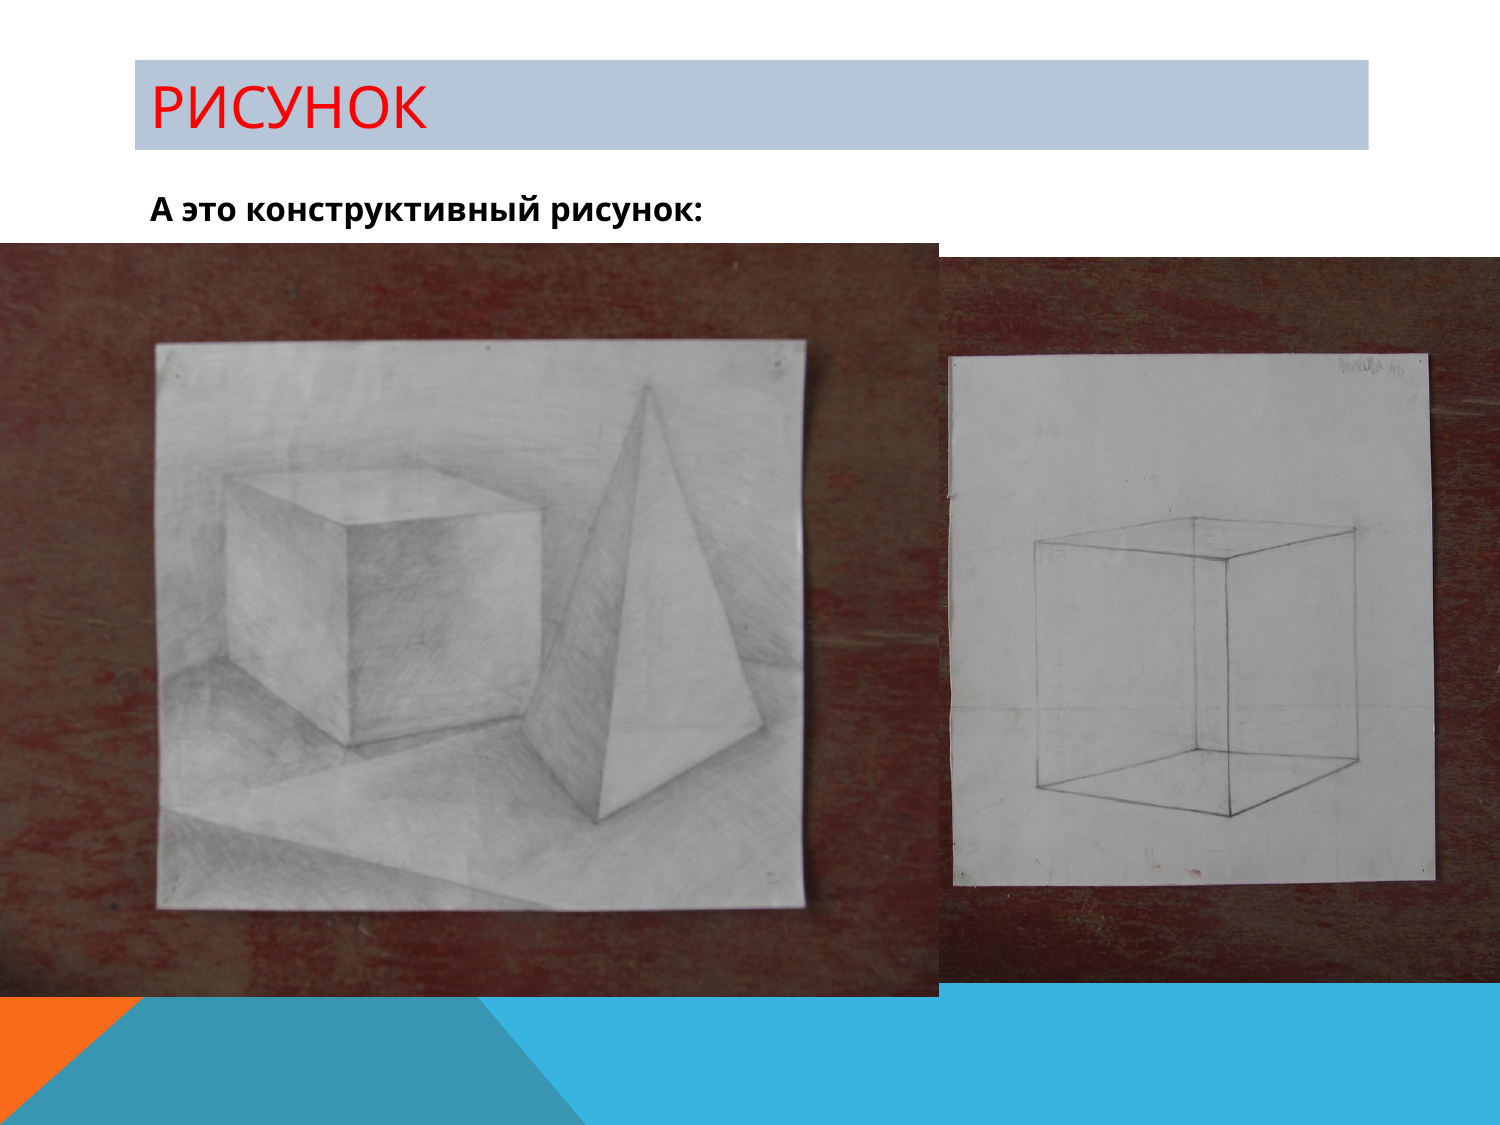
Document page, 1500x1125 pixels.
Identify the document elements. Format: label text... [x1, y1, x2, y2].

list А это конструктивный рисунок: [135, 180, 1369, 244]
picture [0, 243, 1500, 997]
title Рисунок [135, 60, 1369, 150]
